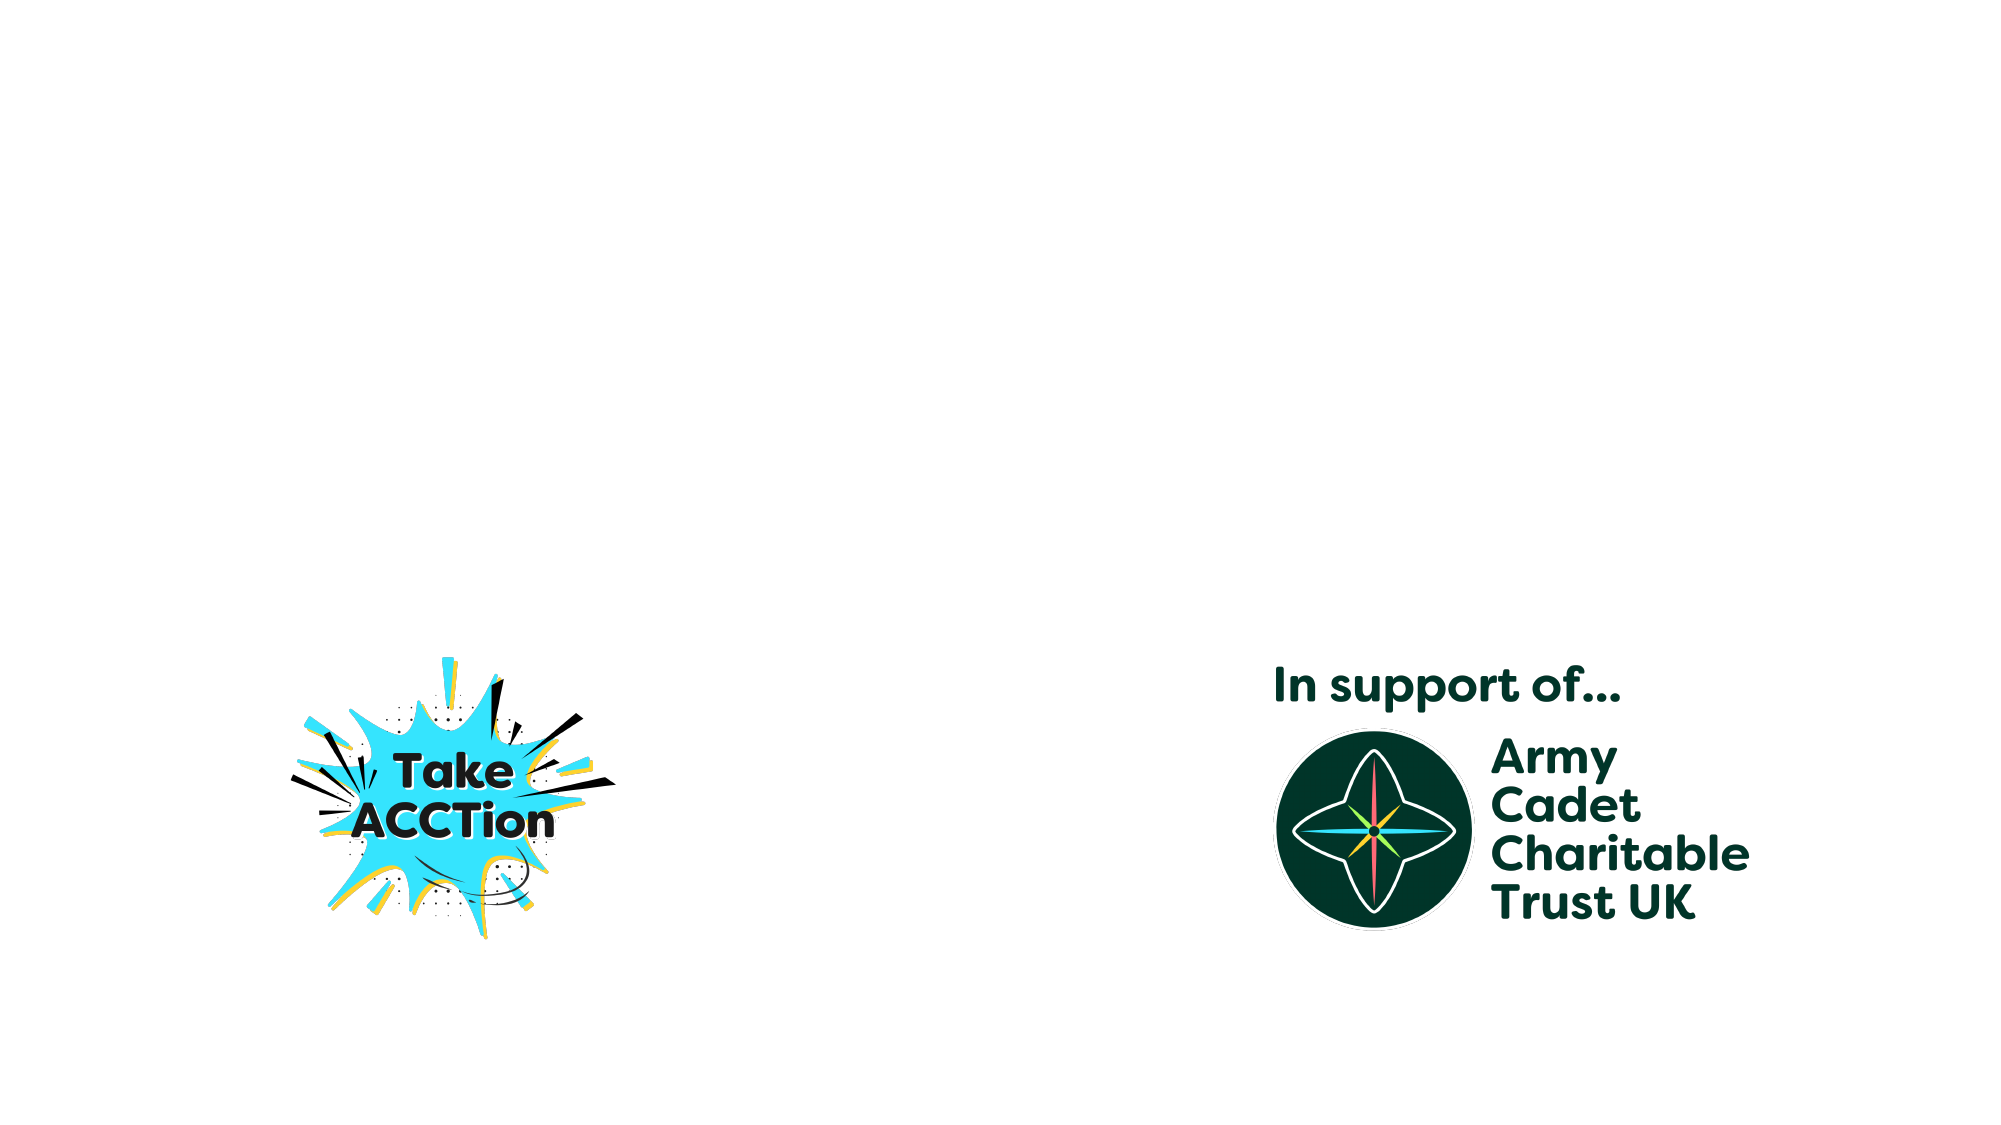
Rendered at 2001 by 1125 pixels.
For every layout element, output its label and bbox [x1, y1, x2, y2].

picture [1272, 618, 1750, 978]
picture [249, 655, 631, 941]
